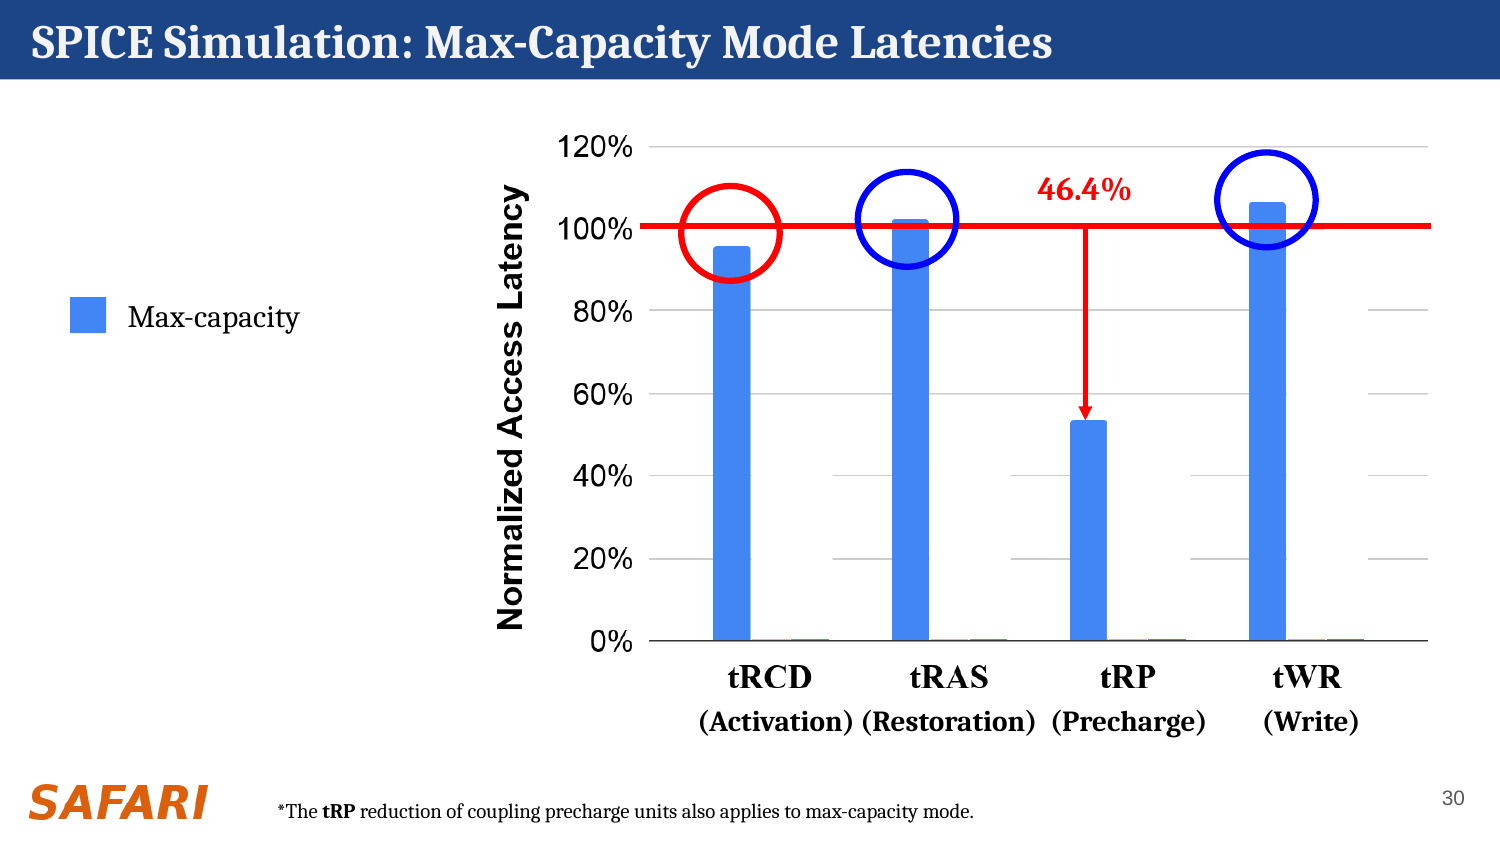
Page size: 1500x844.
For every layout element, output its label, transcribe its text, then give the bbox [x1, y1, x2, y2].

picture [27, 775, 214, 830]
text_box [0, 0, 1500, 80]
text_box SPICE Simulation: Max-Capacity Mode Latencies [17, 12, 1177, 67]
text_box *The tRP reduction of coupling precharge units also applies to max-capacity mode. [261, 779, 1046, 844]
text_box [751, 229, 1369, 640]
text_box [69, 280, 340, 361]
picture [438, 96, 1459, 728]
slide_number ‹#› [1389, 764, 1480, 830]
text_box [680, 152, 1316, 282]
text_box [675, 687, 1405, 742]
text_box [920, 289, 1250, 421]
